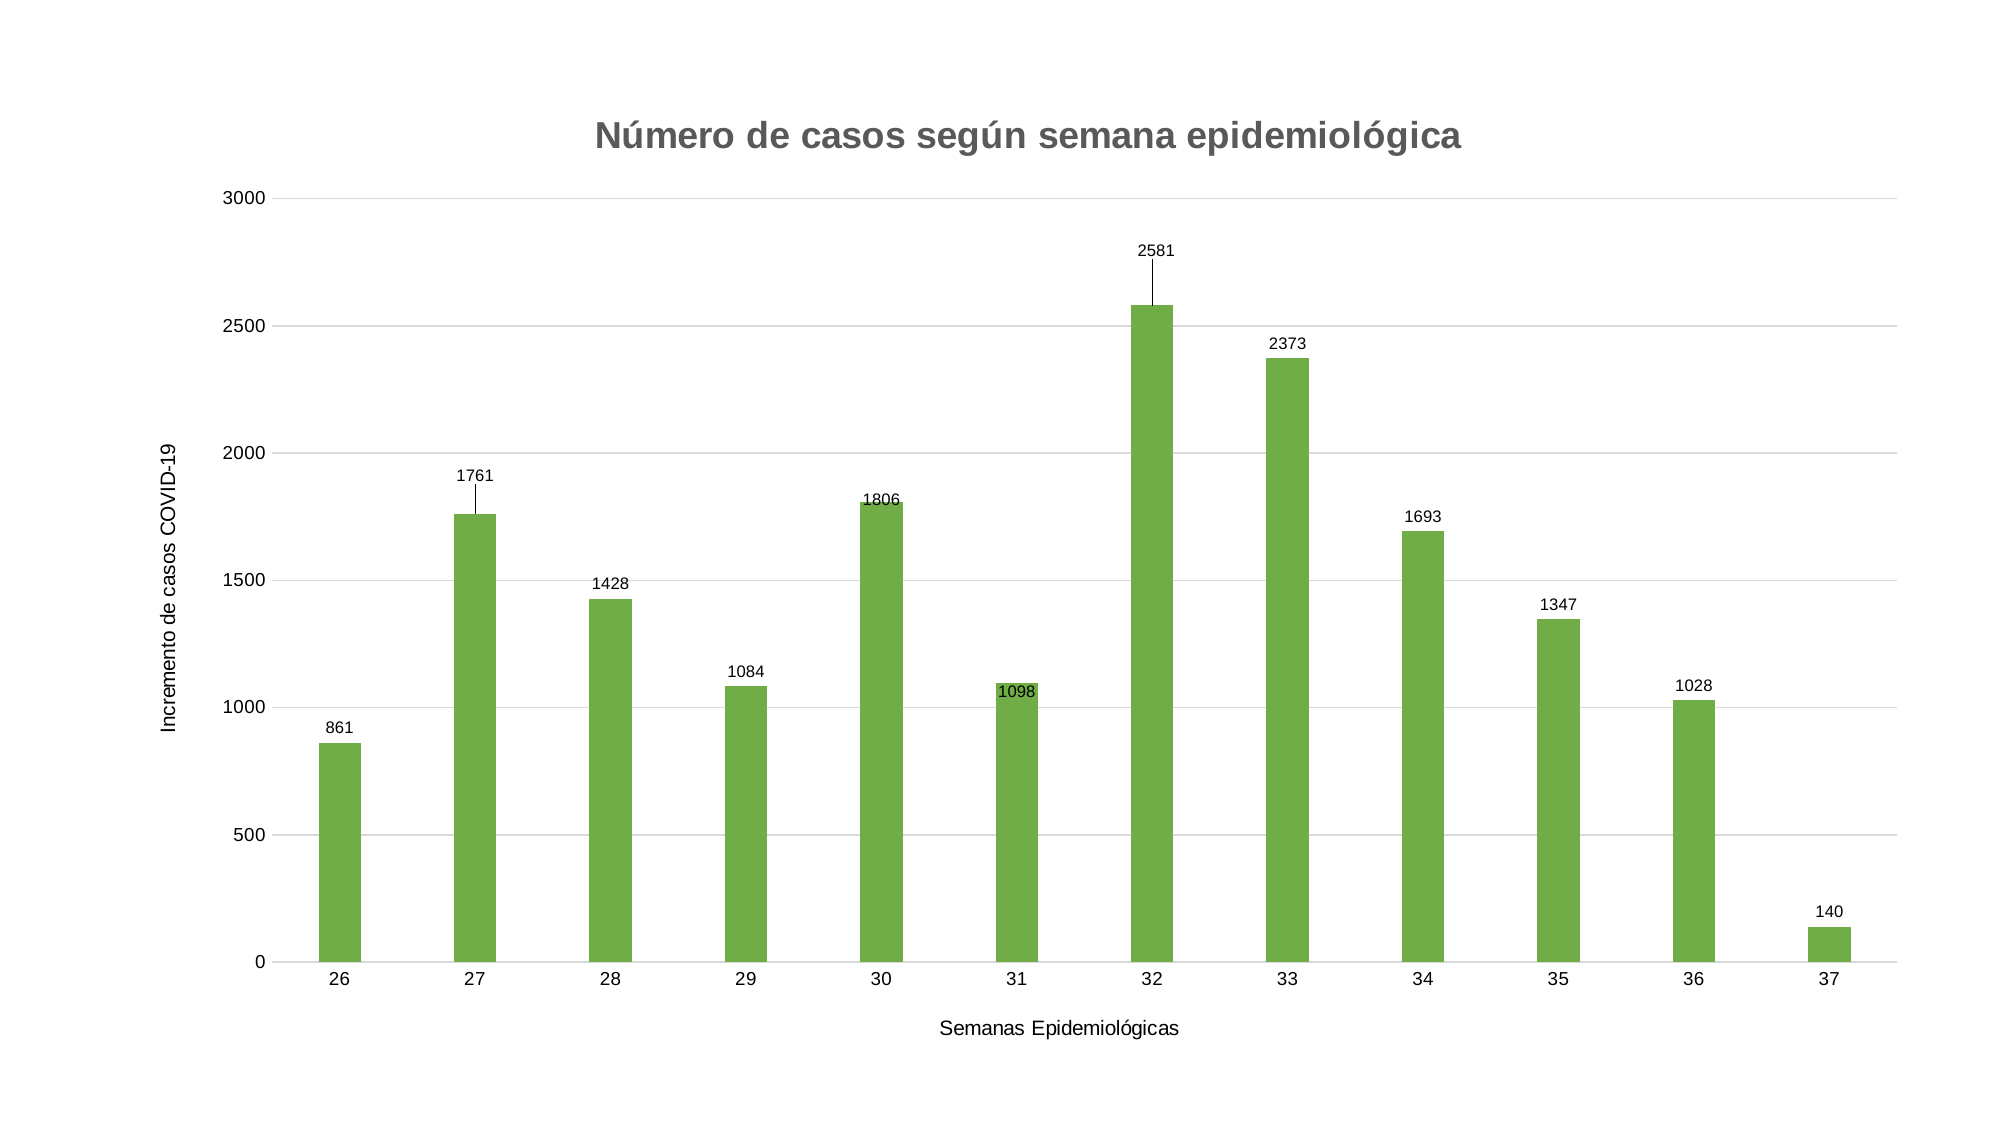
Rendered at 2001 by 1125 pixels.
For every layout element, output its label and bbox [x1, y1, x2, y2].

chart [123, 74, 1934, 1072]
